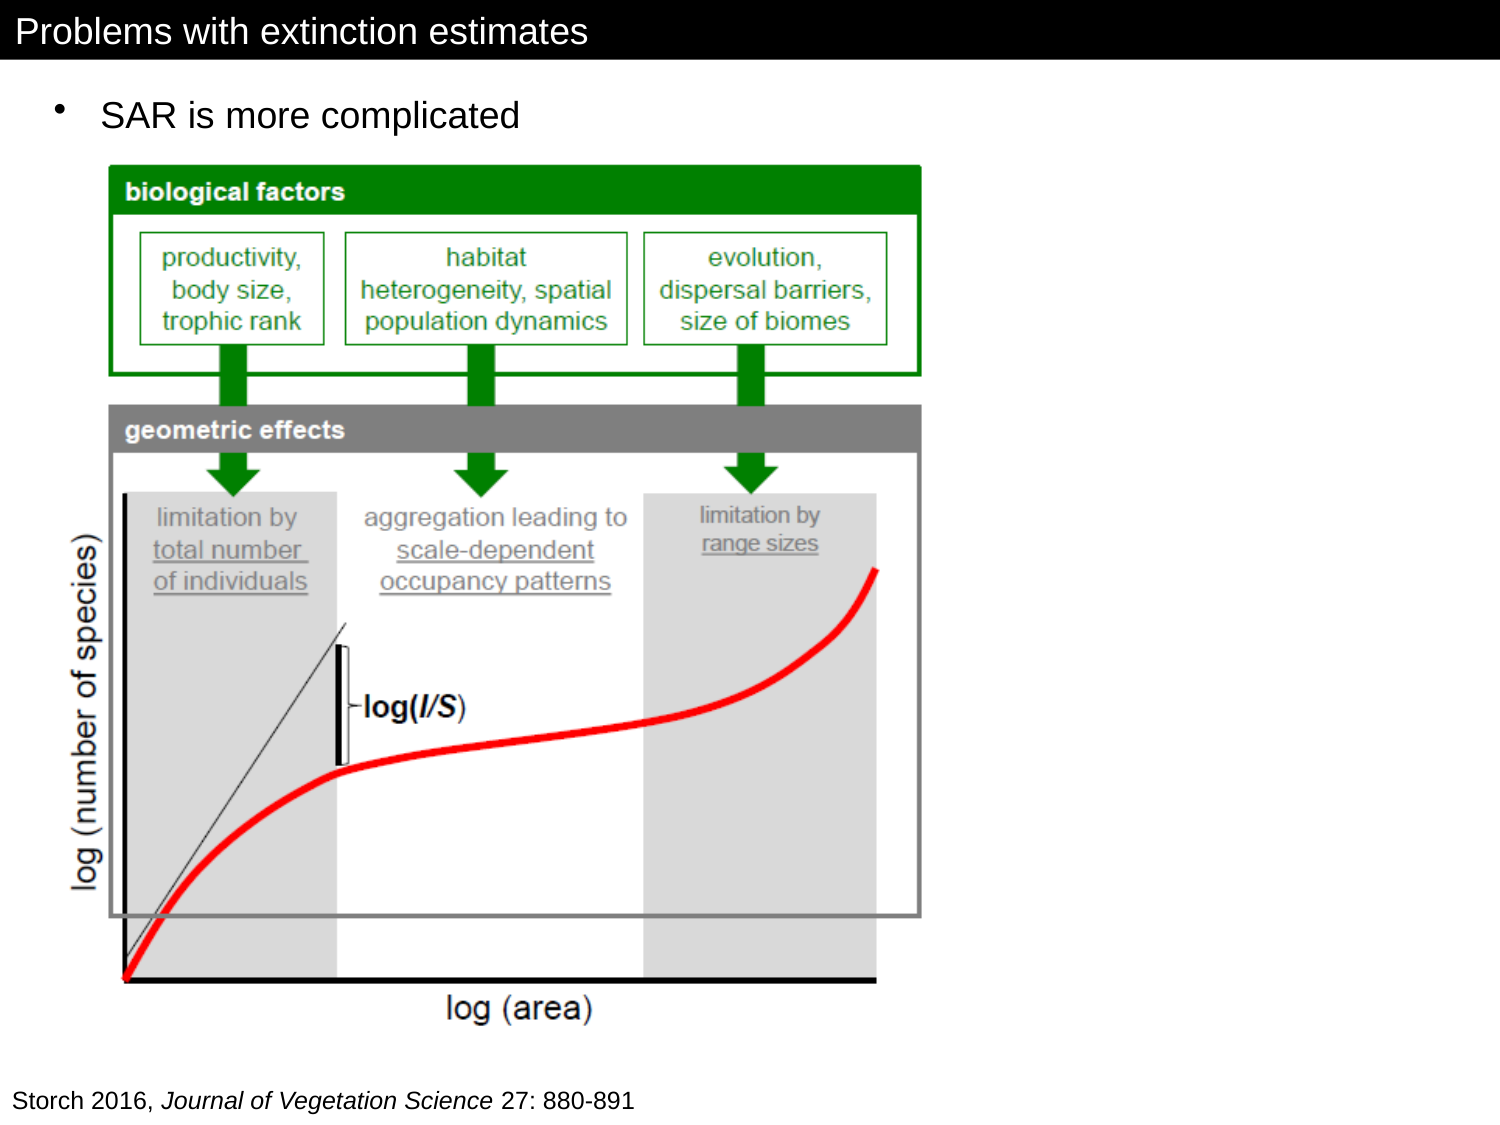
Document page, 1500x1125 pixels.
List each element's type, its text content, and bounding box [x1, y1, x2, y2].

text_box Storch 2016, Journal of Vegetation Science 27: 880-891 [0, 1077, 1500, 1122]
picture [58, 148, 940, 1040]
text_box Problems with extinction estimates [0, 0, 1500, 60]
text_box SAR is more complicated [38, 83, 536, 143]
